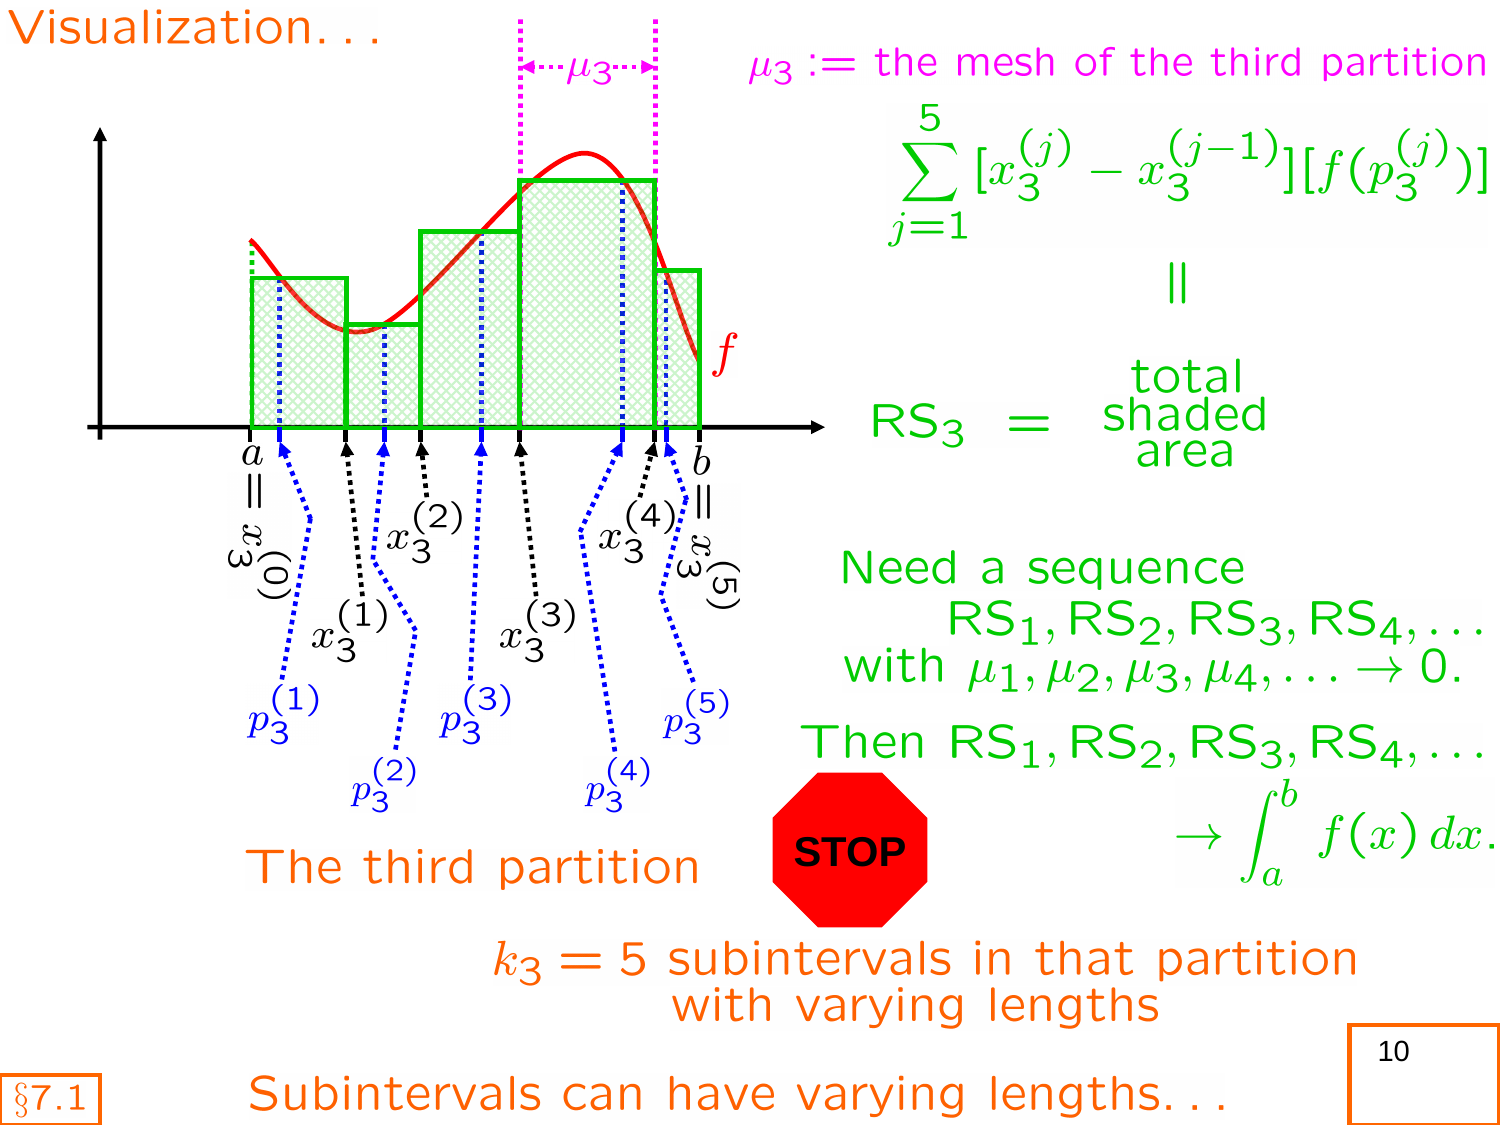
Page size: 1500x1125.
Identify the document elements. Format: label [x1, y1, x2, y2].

picture [493, 939, 1357, 986]
text_box [1349, 1025, 1500, 1125]
text_box [226, 483, 239, 663]
text_box [799, 722, 1495, 888]
text_box [0, 1074, 100, 1125]
picture [14, 1081, 86, 1119]
picture [245, 849, 700, 891]
text_box [841, 550, 1482, 693]
picture [872, 402, 1051, 449]
picture [749, 46, 1486, 85]
picture [6, 7, 378, 45]
picture [669, 987, 1160, 1032]
text_box [520, 18, 656, 125]
text_box [886, 103, 1488, 467]
text_box [244, 426, 729, 813]
text_box [732, 483, 741, 663]
picture [249, 1073, 1226, 1120]
text_box [87, 126, 826, 475]
text_box [774, 774, 926, 926]
